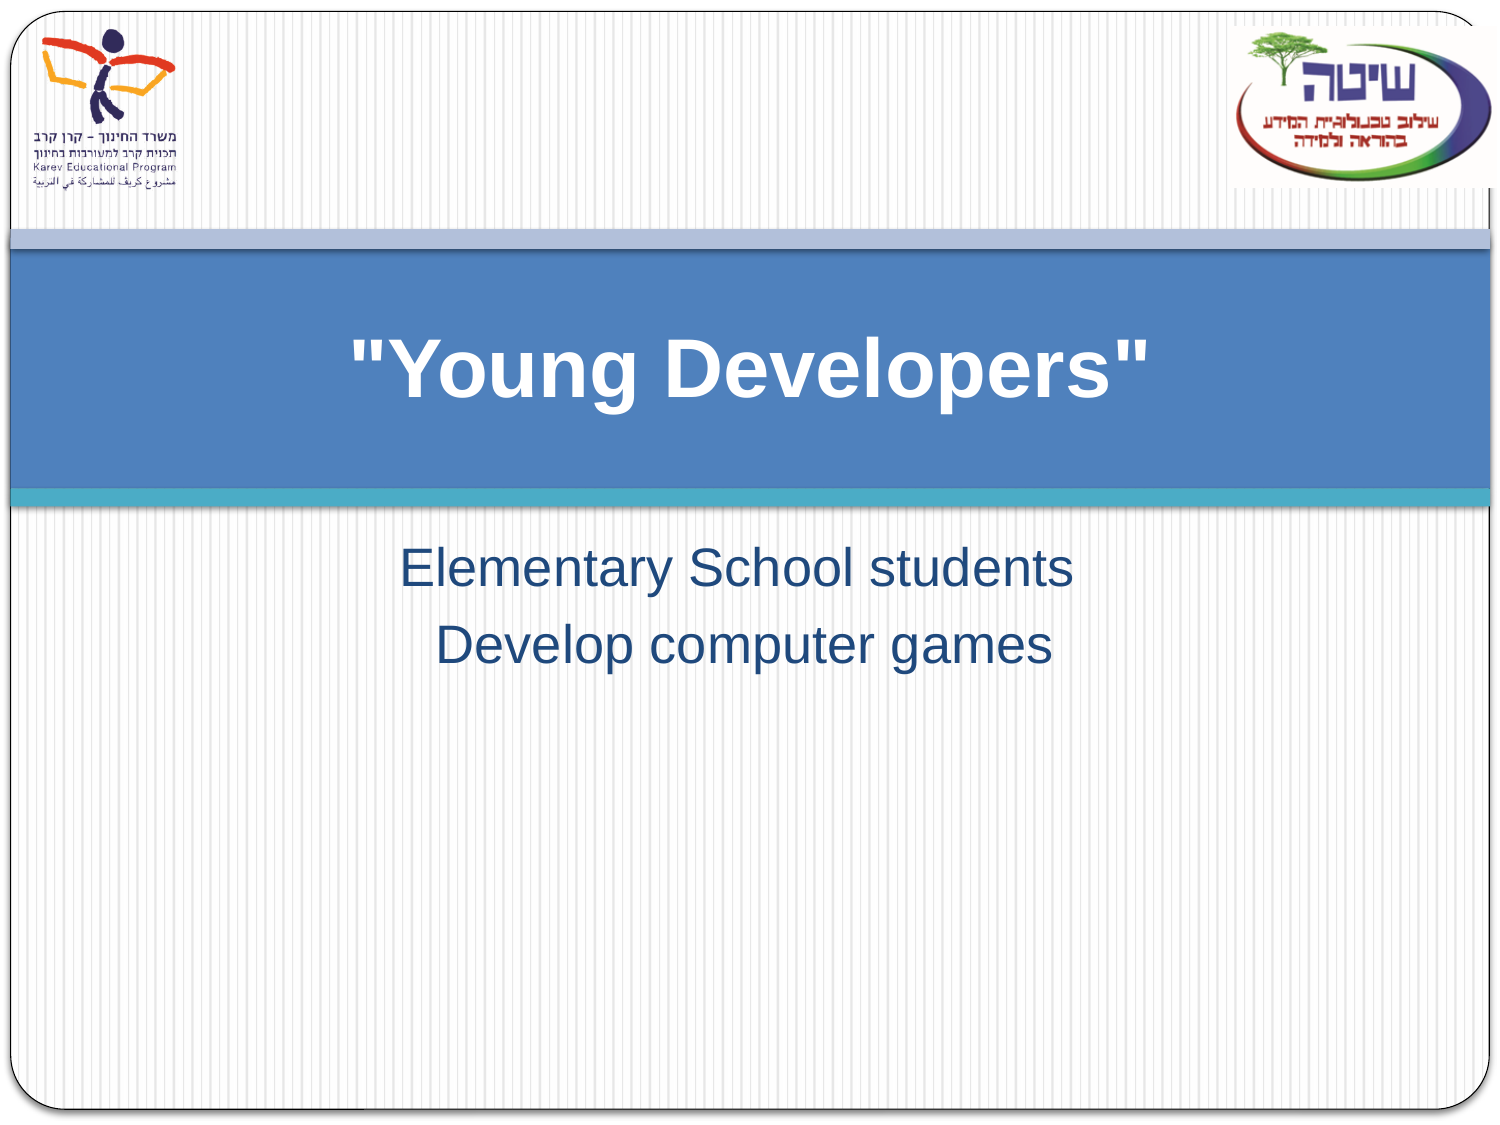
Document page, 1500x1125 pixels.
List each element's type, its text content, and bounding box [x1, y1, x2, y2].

picture [23, 19, 186, 200]
subtitle Elementary School students Develop computer games [212, 525, 1263, 788]
title "Young Developers" [75, 247, 1425, 489]
picture [1230, 26, 1497, 188]
